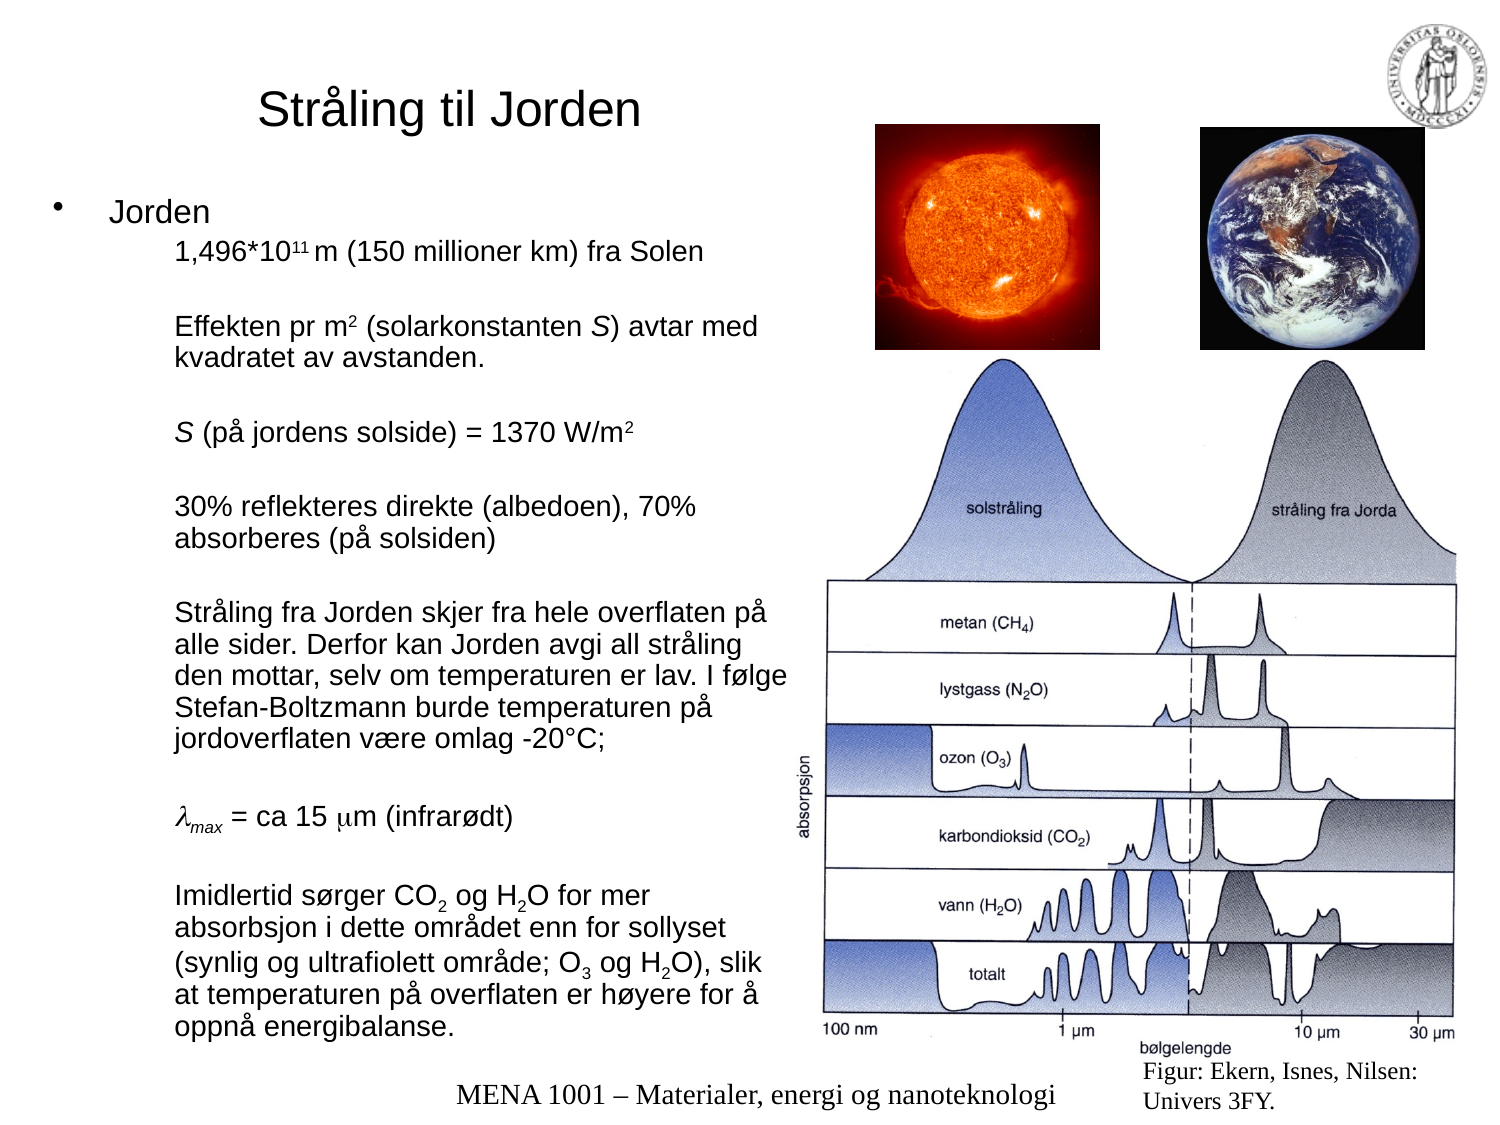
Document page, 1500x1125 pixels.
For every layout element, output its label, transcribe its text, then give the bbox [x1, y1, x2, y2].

list Jorden 1,496*1011 m (150 millioner km) fra Solen Effekten pr m2 (solarkonstanten S) avtar med kvadratet av avstanden. S (på jordens solside) = 1370 W/m2 30% reflekteres direkte (albedoen), 70% absorberes (på solsiden) Stråling fra Jorden skjer fra hele overflaten på alle sider. Derfor kan Jorden avgi all stråling den mottar, selv om temperaturen er lav. I følge Stefan-Boltzmann burde temperaturen på jordoverflaten være omlag -20°C; max = ca 15 m (infrarødt) Imidlertid sørger CO2 og H2O for mer absorbsjon i dette området enn for sollyset (synlig og ultrafiolett område; O3 og H2O), slik at temperaturen på overflaten er høyere for å oppnå energibalanse. [37, 187, 810, 1071]
footer MENA 1001 – Materialer, energi og nanoteknologi [407, 1071, 1106, 1119]
text_box Figur: Ekern, Isnes, Nilsen: Univers 3FY. [1128, 1084, 1475, 1122]
title Stråling til Jorden [112, 12, 788, 187]
picture [759, 24, 1500, 1076]
